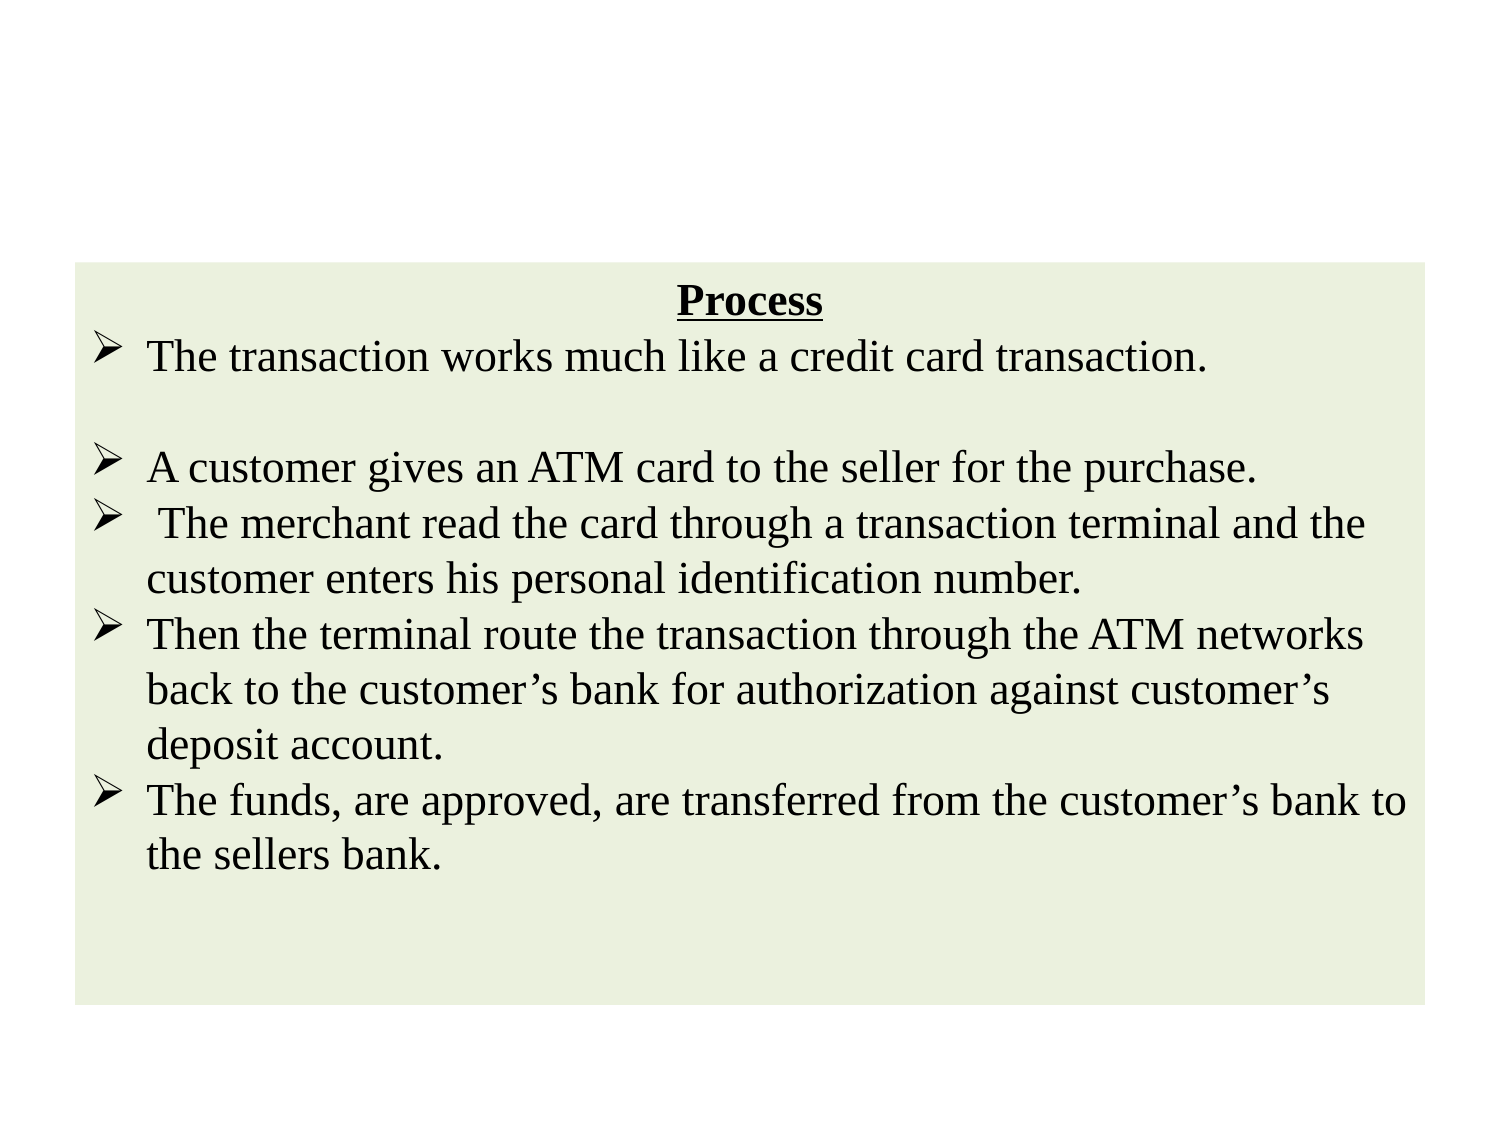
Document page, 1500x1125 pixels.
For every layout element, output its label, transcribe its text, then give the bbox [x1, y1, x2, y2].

list Process The transaction works much like a credit card transaction. A customer gives an ATM card to the seller for the purchase. The merchant read the card through a transaction terminal and the customer enters his personal identification number. Then the terminal route the transaction through the ATM networks back to the customer’s bank for authorization against customer’s deposit account. The funds, are approved, are transferred from the customer’s bank to the sellers bank. [75, 262, 1425, 1005]
